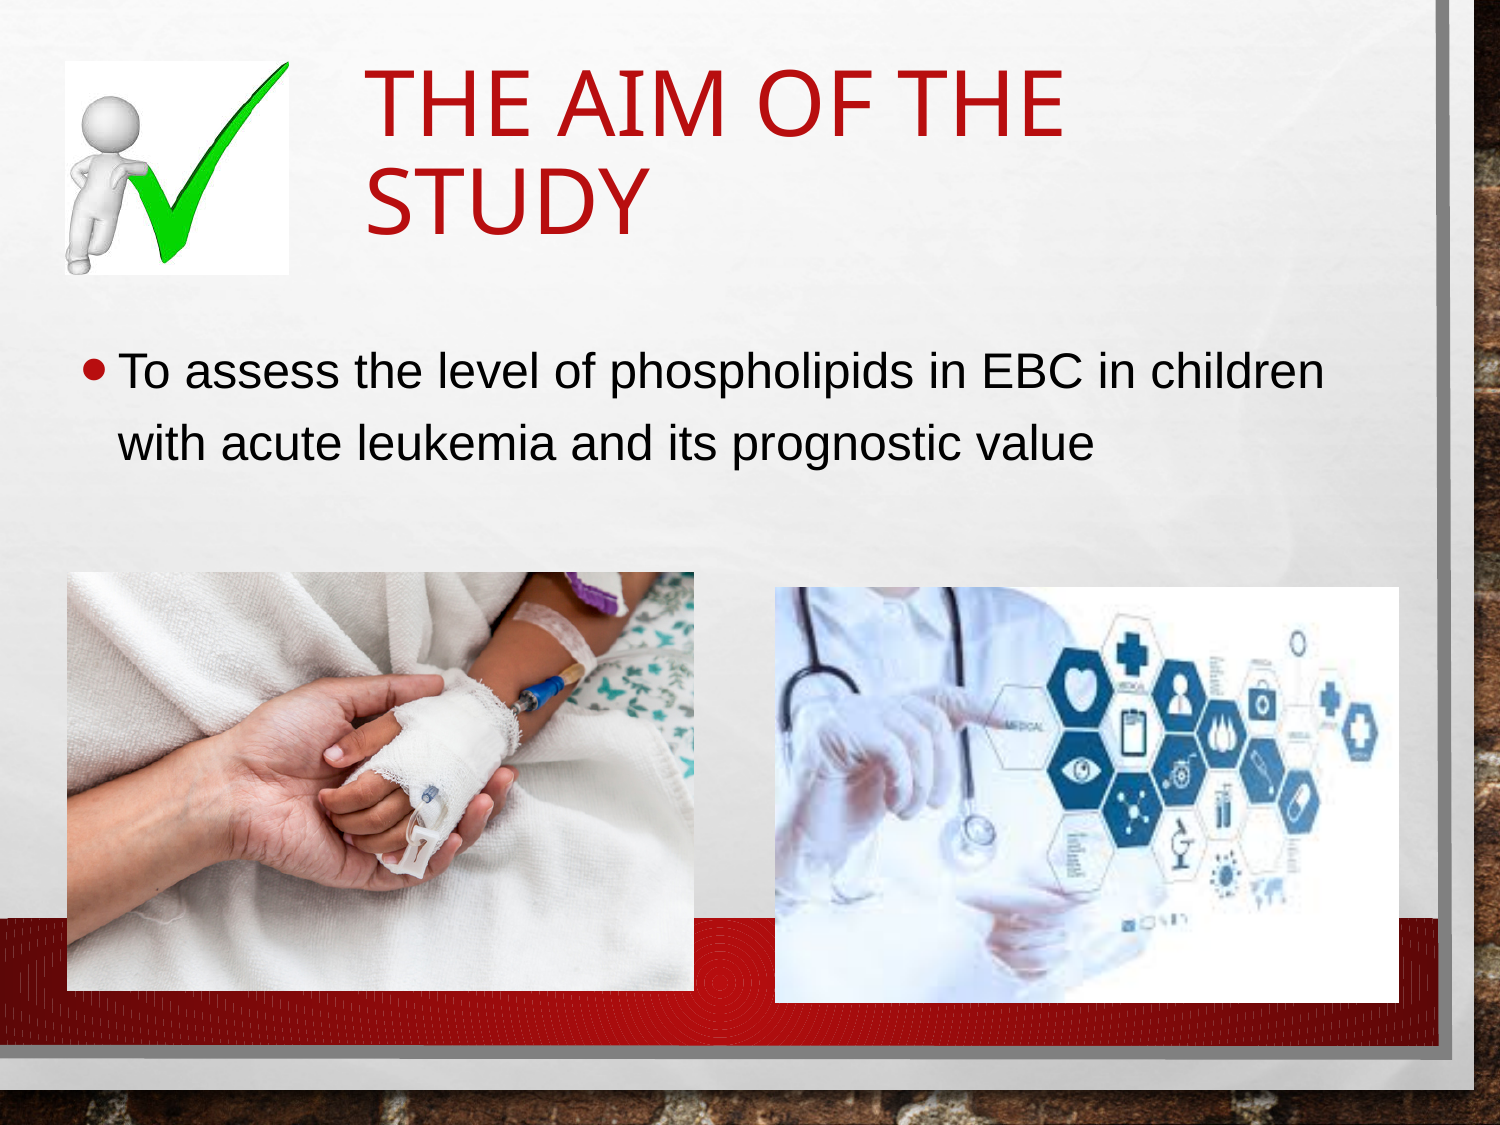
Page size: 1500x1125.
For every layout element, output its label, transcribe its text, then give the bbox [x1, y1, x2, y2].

picture [774, 587, 1399, 1003]
picture [65, 61, 290, 275]
list To assess the level of phospholipids in EBC in children with acute leukemia and its prognostic value [65, 248, 1369, 549]
picture [66, 572, 694, 991]
title The aim of the study [349, 61, 1357, 248]
picture [0, 0, 1500, 1125]
